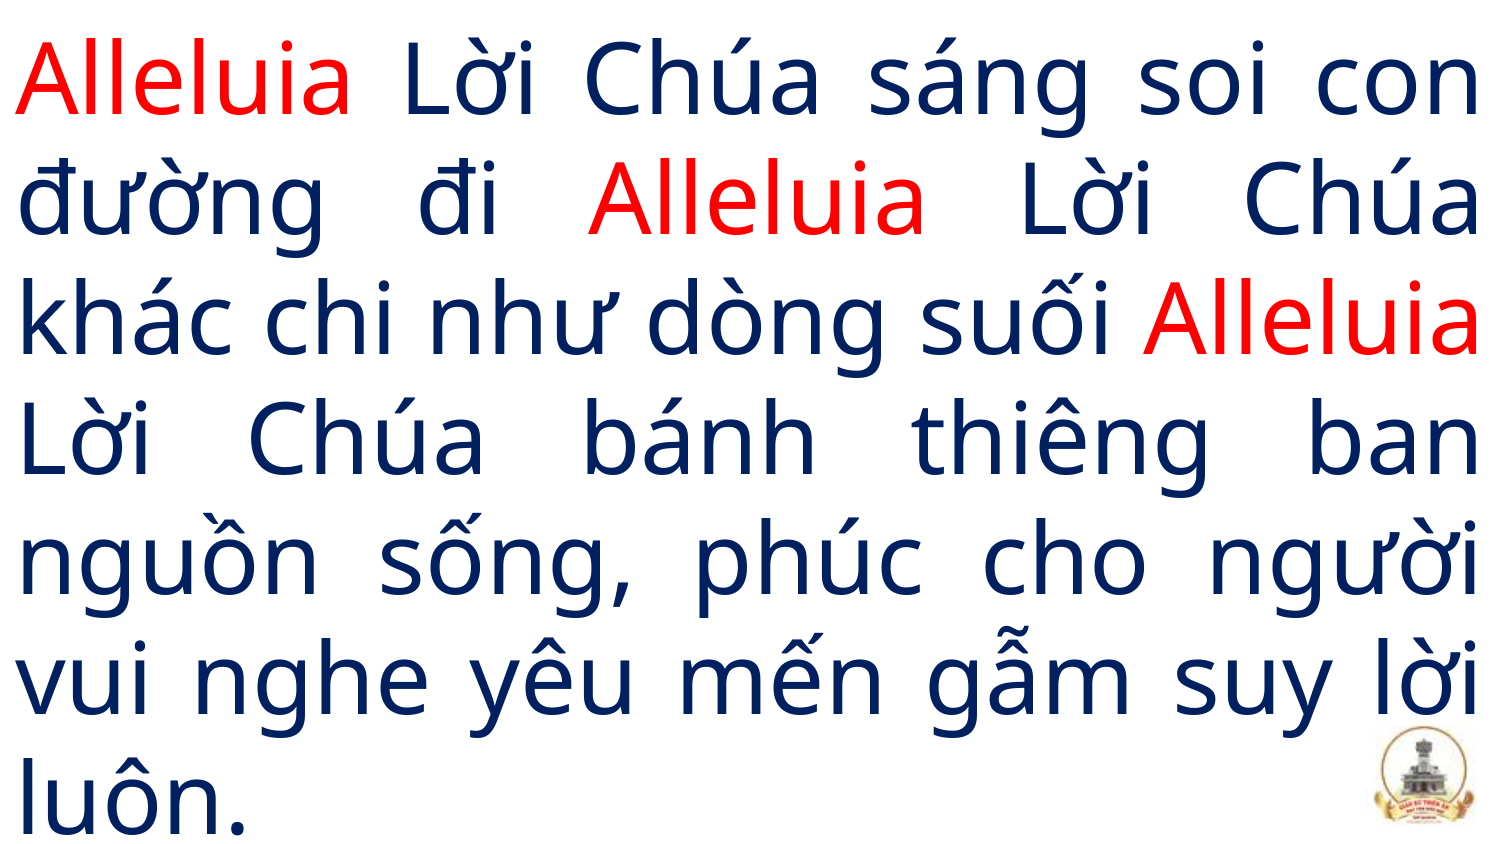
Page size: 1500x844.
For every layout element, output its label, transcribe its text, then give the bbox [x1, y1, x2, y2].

title Alleluia Lời Chúa sáng soi con đường đi Alleluia Lời Chúa khác chi như dòng suối Alleluia Lời Chúa bánh thiêng ban nguồn sống, phúc cho người vui nghe yêu mến gẫm suy lời luôn. [0, 84, 1500, 785]
picture [0, 0, 1500, 84]
picture [0, 785, 1500, 844]
